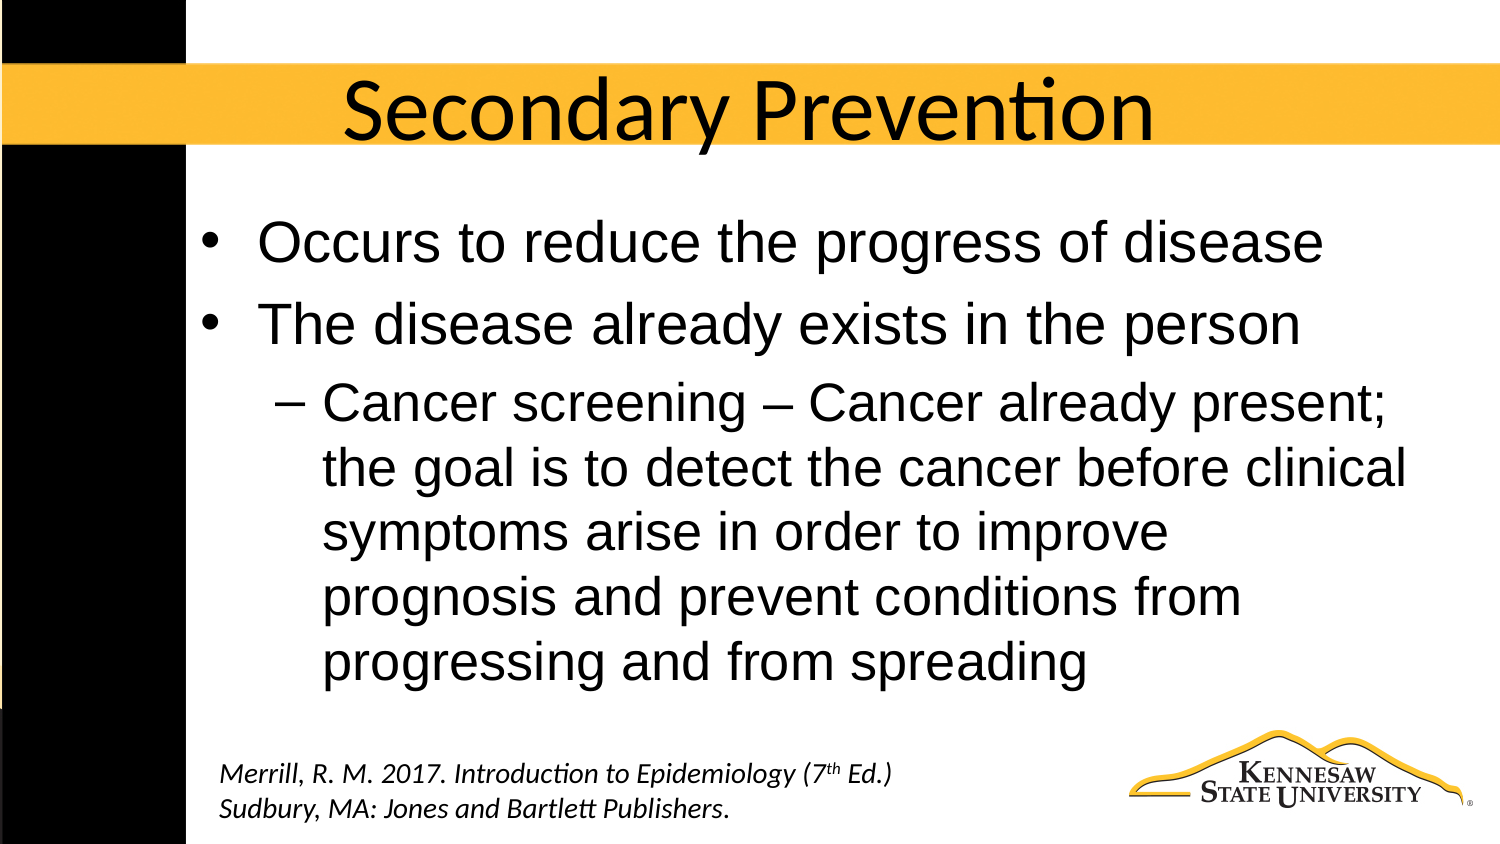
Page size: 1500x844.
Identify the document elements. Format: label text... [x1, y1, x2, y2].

picture [0, 0, 1500, 844]
list Occurs to reduce the progress of disease The disease already exists in the person Cancer screening – Cancer already present; the goal is to detect the cancer before clinical symptoms arise in order to improve prognosis and prevent conditions from progressing and from spreading [185, 196, 1425, 754]
text_box Merrill, R. M. 2017. Introduction to Epidemiology (7th Ed.) Sudbury, MA: Jones and Bartlett Publishers. [185, 747, 936, 832]
title Secondary Prevention [75, 33, 1425, 175]
